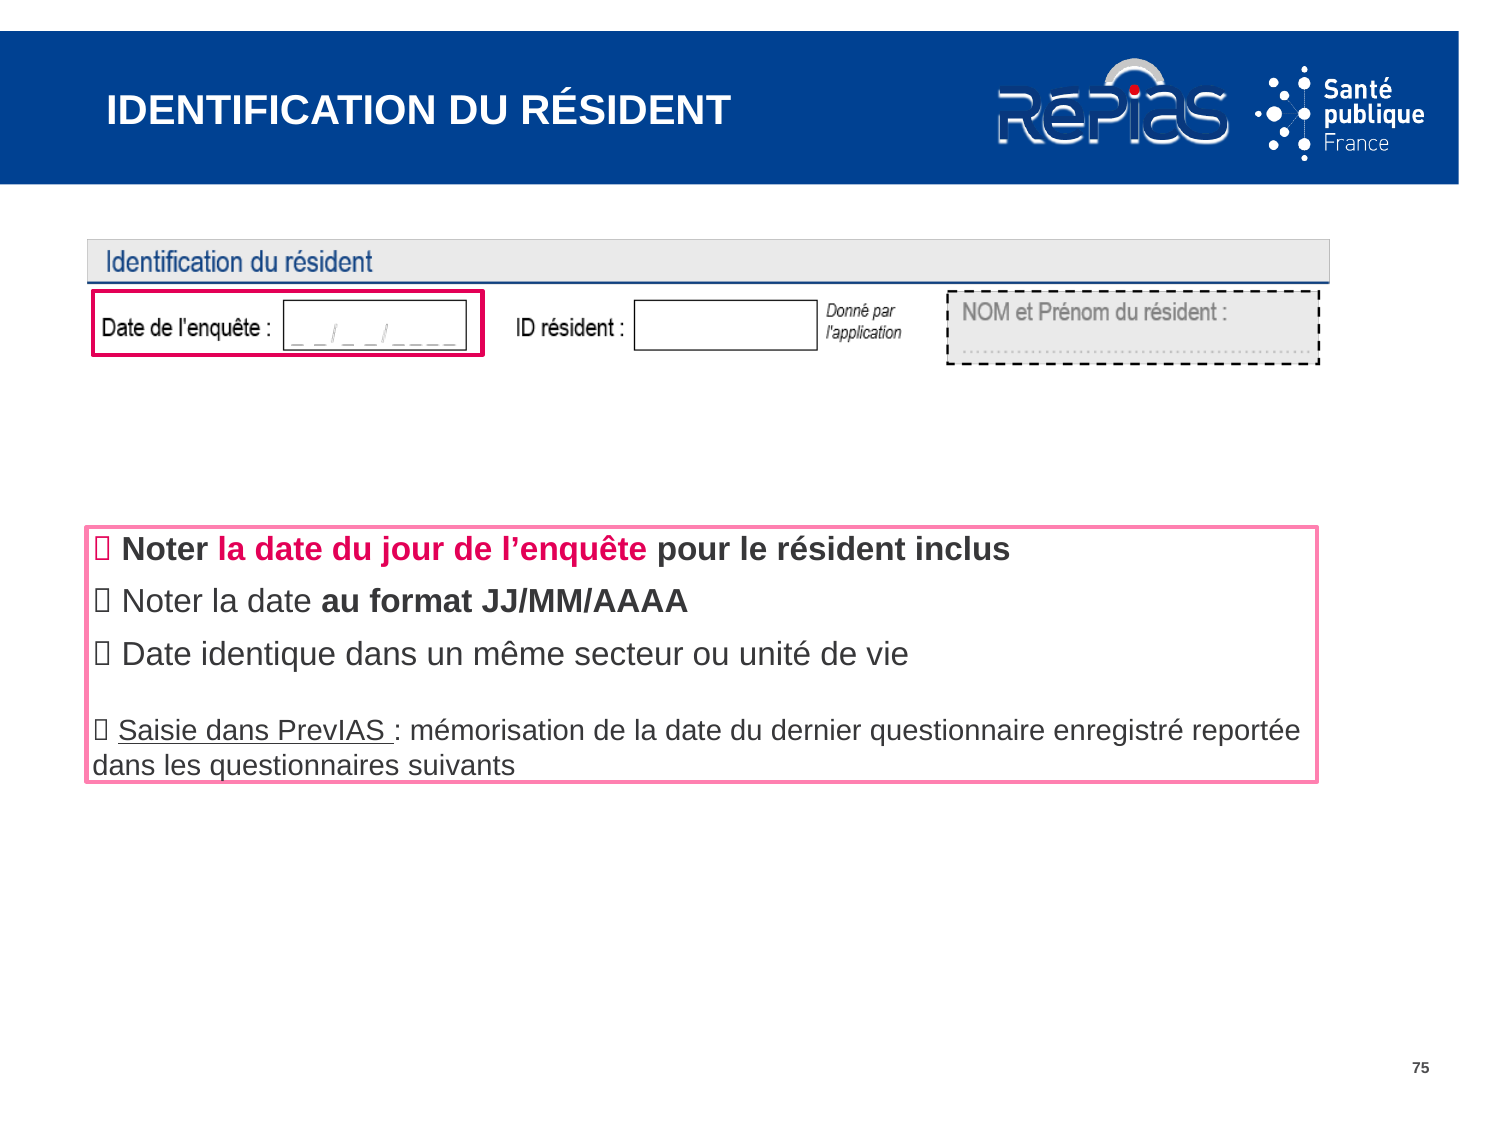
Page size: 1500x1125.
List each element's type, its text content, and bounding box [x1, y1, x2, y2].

picture [997, 58, 1228, 140]
picture [86, 232, 1332, 375]
text_box  Noter la date du jour de l’enquête pour le résident inclus  Noter la date au format JJ/MM/AAAA  Date identique dans un même secteur ou unité de vie  Saisie dans PrevIAS : mémorisation de la date du dernier questionnaire enregistré reportée dans les questionnaires suivants [86, 527, 1317, 782]
title Identification du résident [100, 30, 1211, 185]
picture [1255, 66, 1424, 161]
